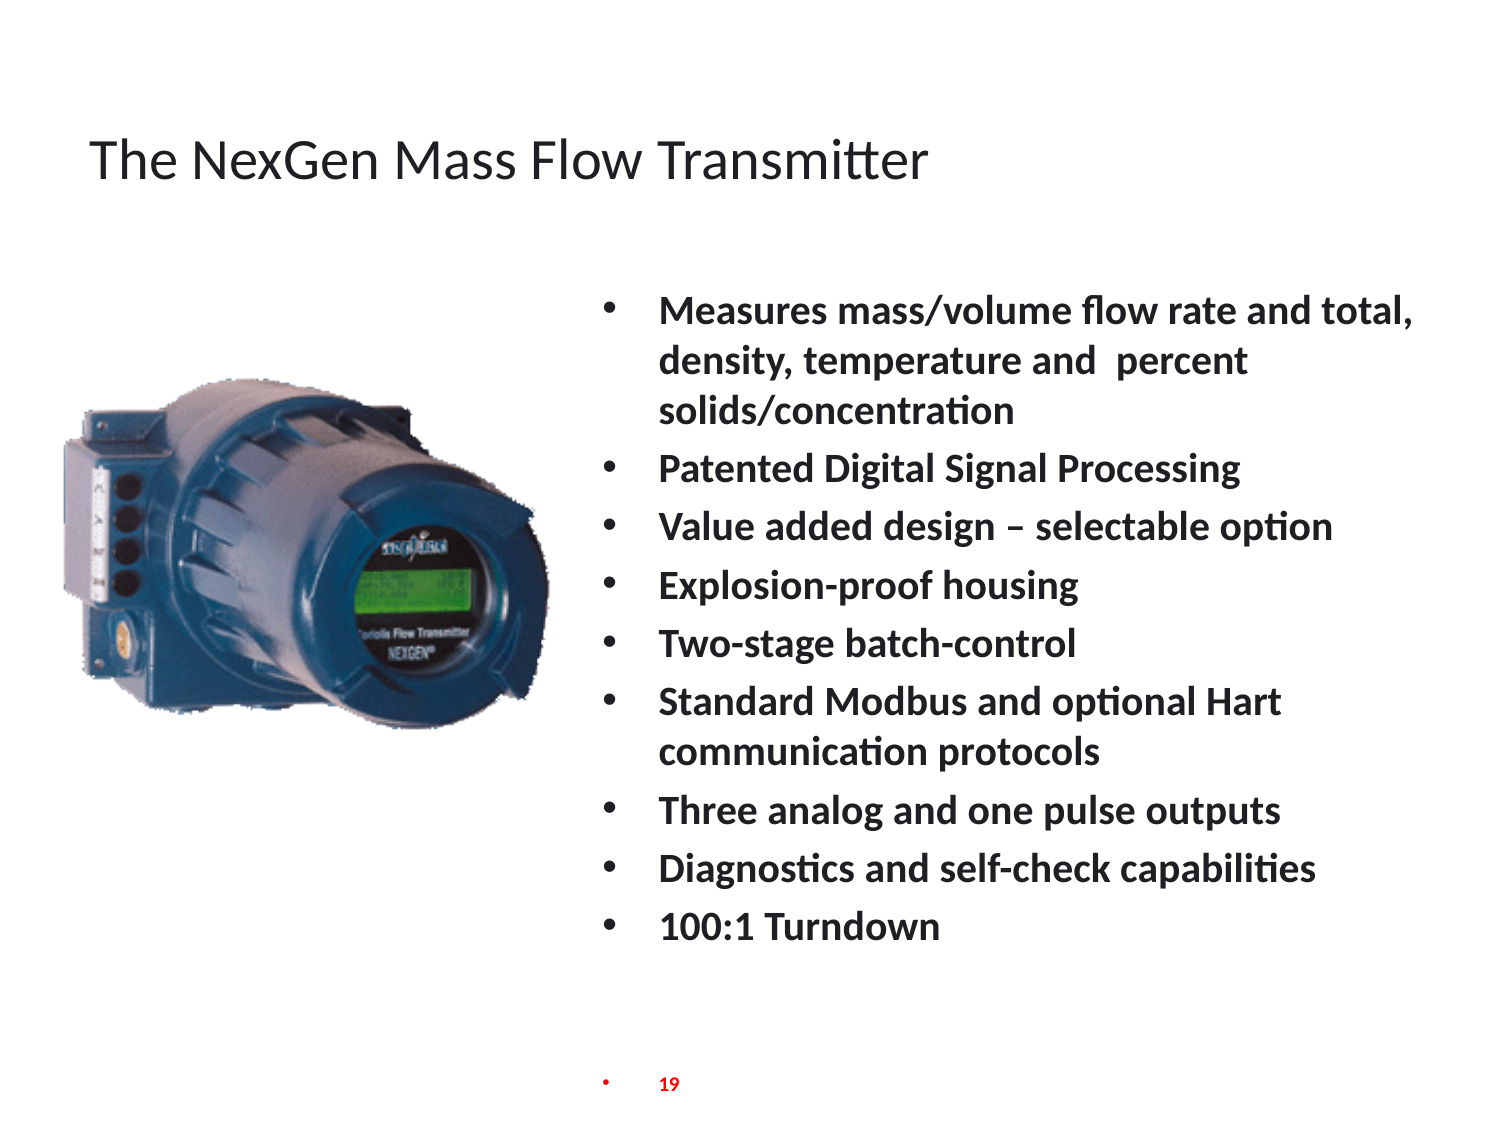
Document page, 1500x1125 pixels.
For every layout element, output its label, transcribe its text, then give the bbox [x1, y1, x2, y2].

title The NexGen Mass Flow Transmitter [75, 113, 1425, 199]
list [43, 362, 563, 751]
list Measures mass/volume flow rate and total, density, temperature and percent solids/concentration Patented Digital Signal Processing Value added design – selectable option Explosion-proof housing Two-stage batch-control Standard Modbus and optional Hart communication protocols Three analog and one pulse outputs Diagnostics and self-check capabilities 100:1 Turndown 19 [587, 275, 1438, 1113]
